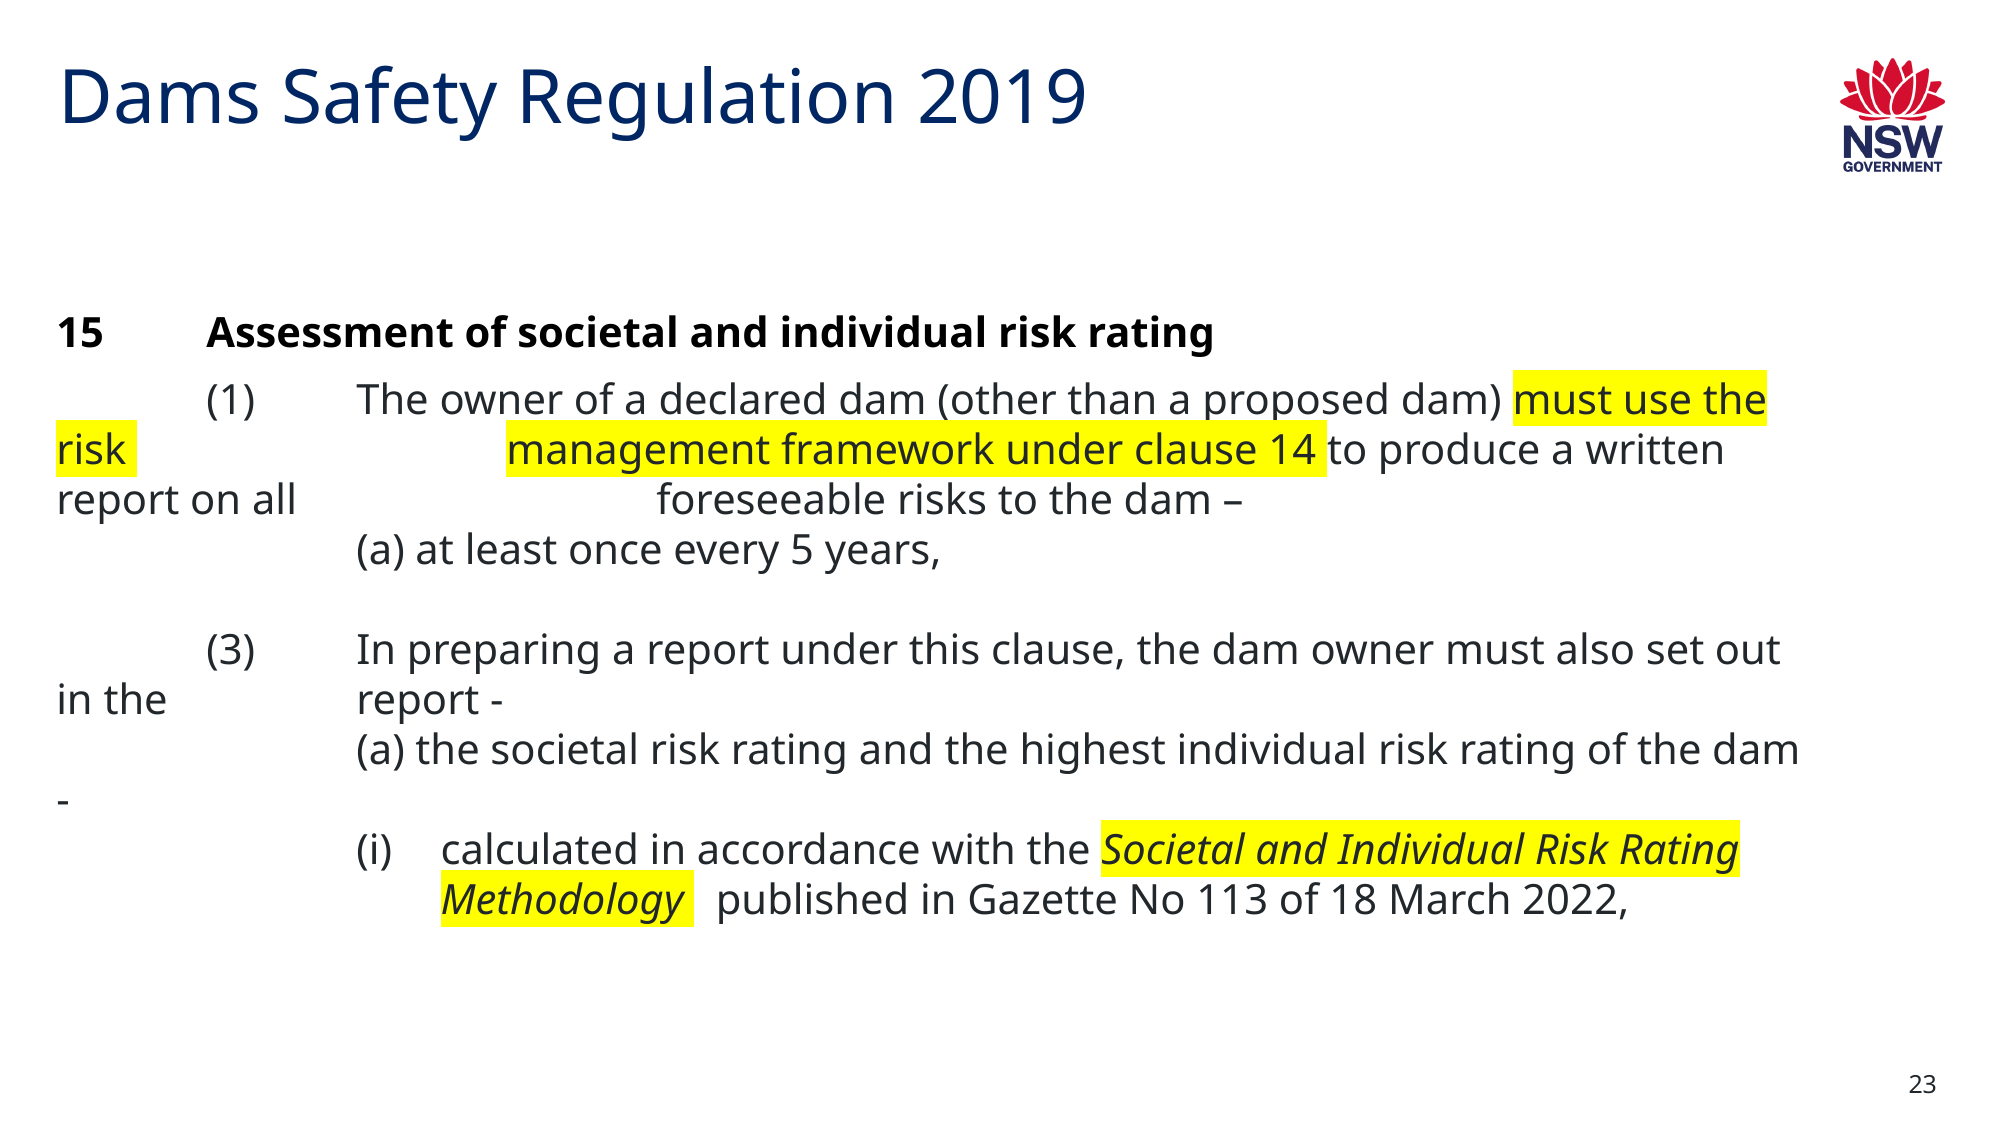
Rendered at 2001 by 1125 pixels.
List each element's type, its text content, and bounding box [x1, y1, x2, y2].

slide_number 23 [1856, 1068, 1937, 1099]
text_box 15 Assessment of societal and individual risk rating (1) The owner of a declared dam (other than a proposed dam) must use the risk management framework under clause 14 to produce a written report on all foreseeable risks to the dam – (a) at least once every 5 years, (3) In preparing a report under this clause, the dam owner must also set out in the report - (a) the societal risk rating and the highest individual risk rating of the dam - calculated in accordance with the Societal and Individual Risk Rating Methodology published in Gazette No 113 of 18 March 2022, [41, 294, 1839, 931]
title Dams Safety Regulation 2019 [59, 59, 1654, 225]
picture [1840, 58, 1945, 172]
